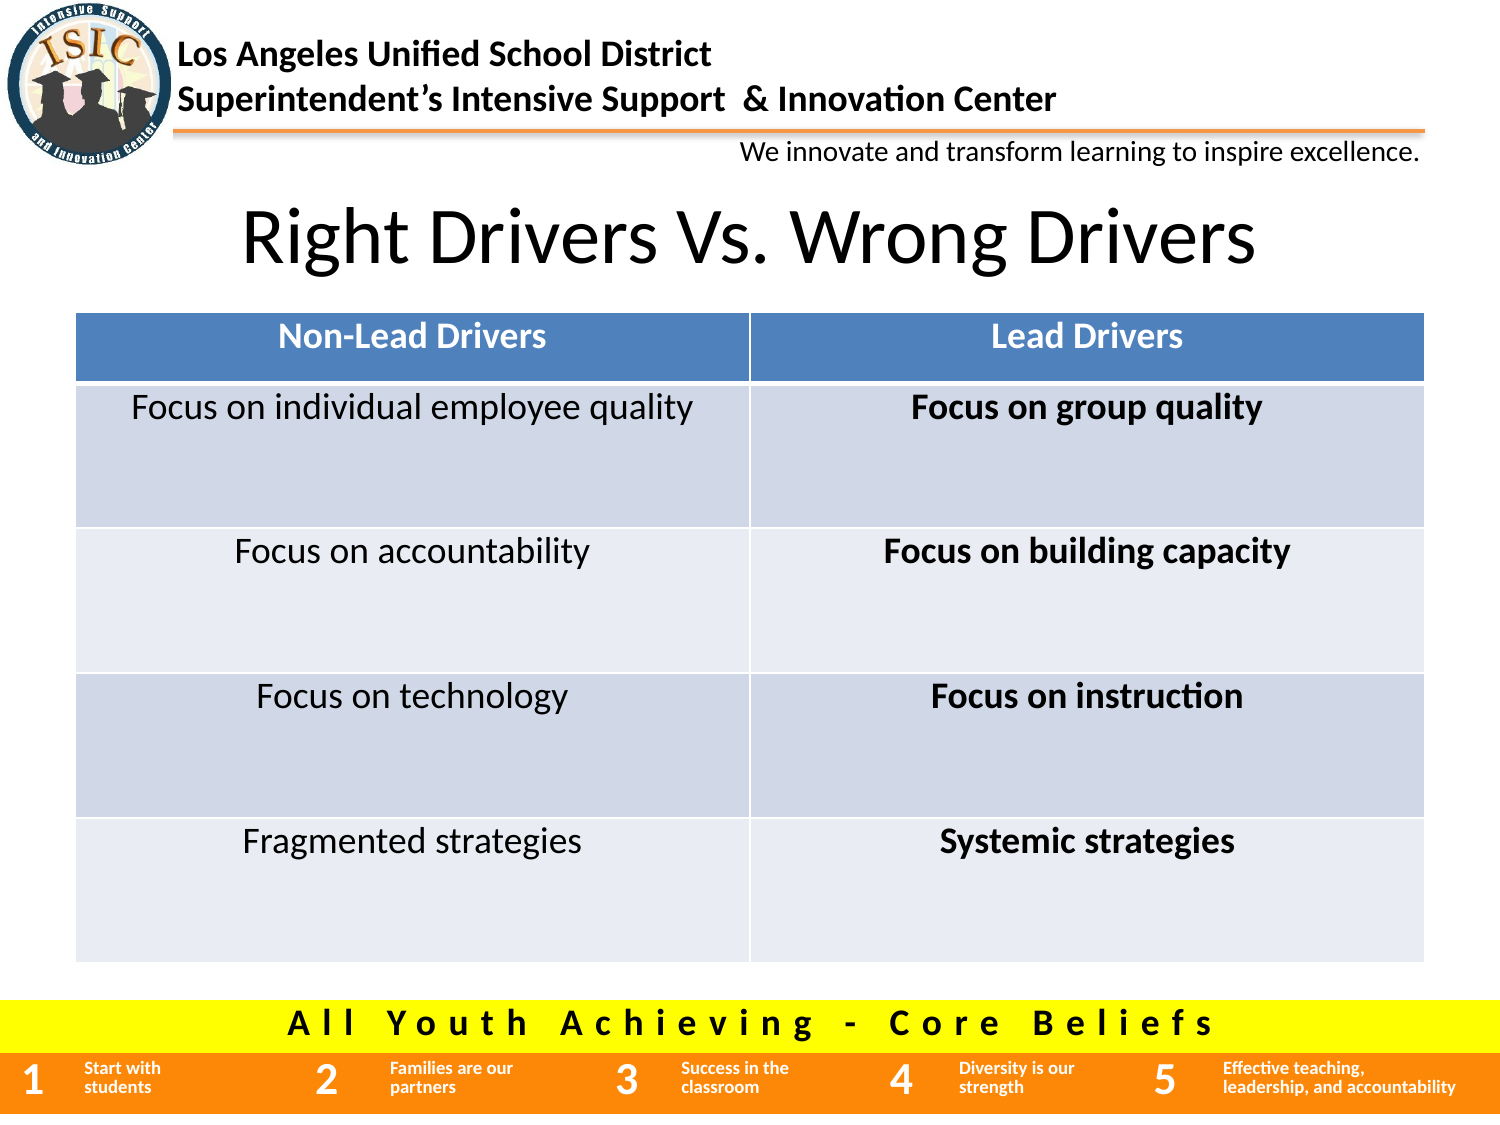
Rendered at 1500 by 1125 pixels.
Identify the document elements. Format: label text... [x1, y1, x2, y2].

table_cell Fragmented strategies [76, 819, 749, 962]
table_cell Focus on instruction [751, 674, 1424, 817]
table_cell Systemic strategies [751, 819, 1424, 962]
table_cell Focus on technology [76, 674, 749, 817]
table_cell Focus on group quality [751, 386, 1424, 527]
picture [4, 1, 173, 167]
table_cell Focus on accountability [76, 529, 749, 672]
table_cell Focus on individual employee quality [76, 386, 749, 527]
title Right Drivers Vs. Wrong Drivers [75, 174, 1425, 288]
table_cell Focus on building capacity [751, 529, 1424, 672]
table_header Lead Drivers [751, 313, 1424, 381]
table_header Non-Lead Drivers [76, 313, 749, 381]
